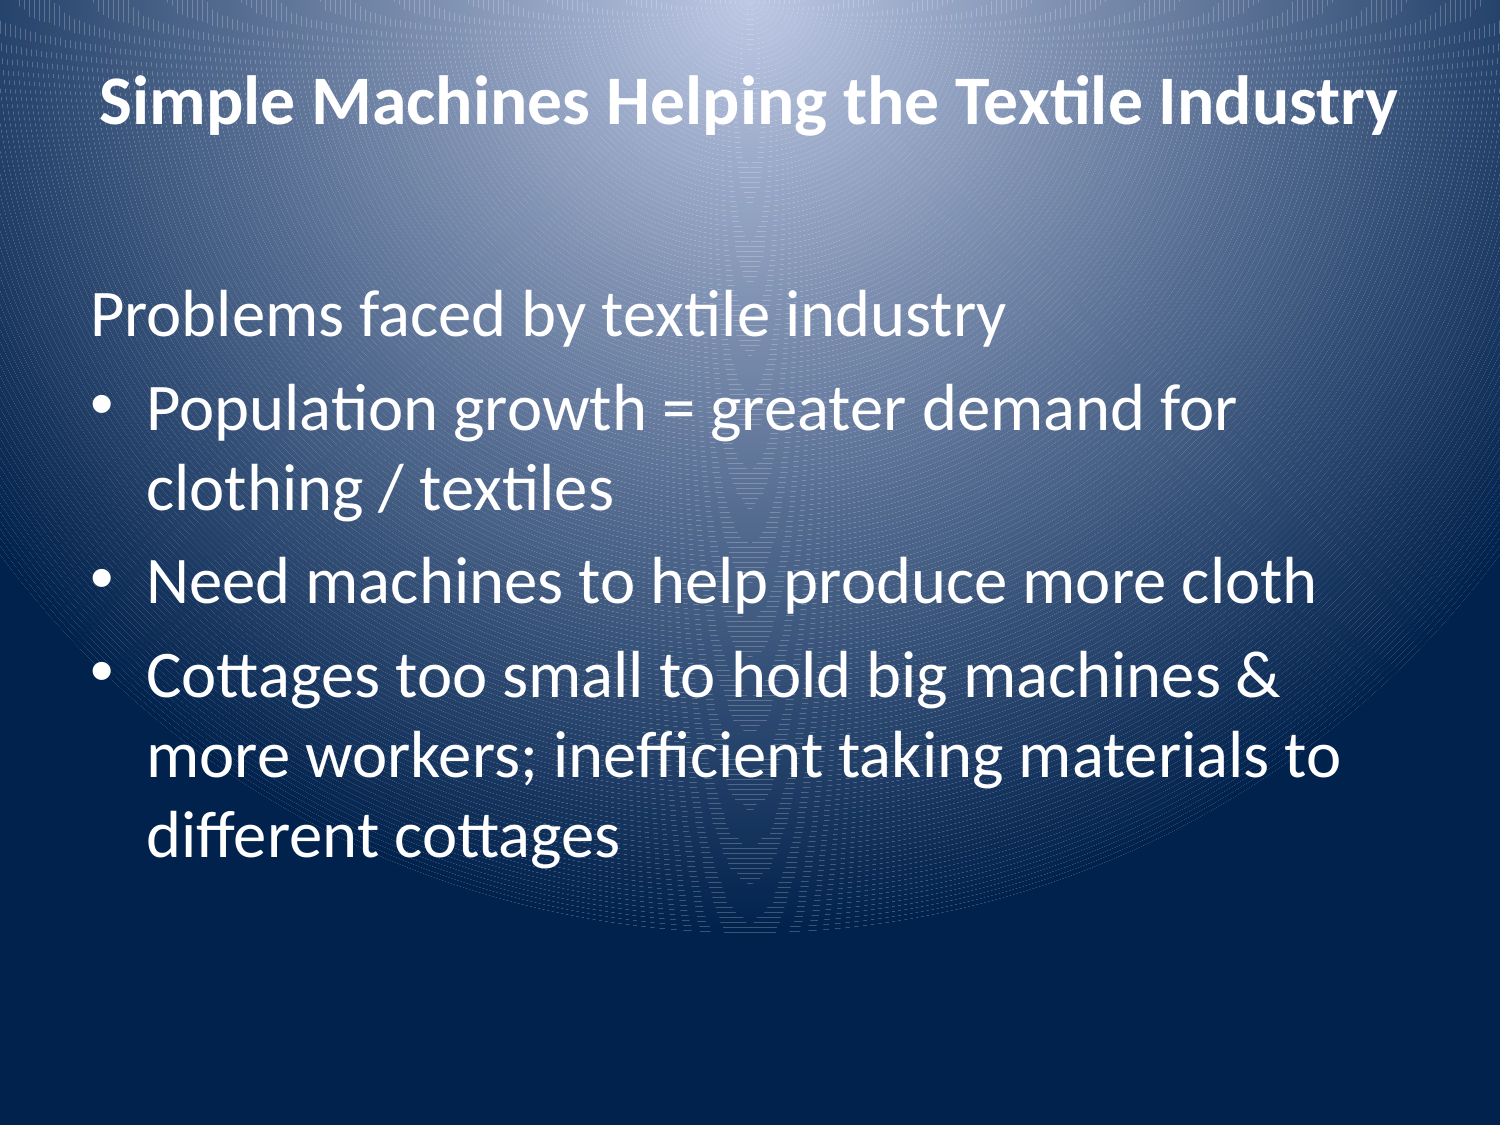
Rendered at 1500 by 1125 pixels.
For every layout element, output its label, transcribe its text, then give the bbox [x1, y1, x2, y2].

list Problems faced by textile industry Population growth = greater demand for clothing / textiles Need machines to help produce more cloth Cottages too small to hold big machines & more workers; inefficient taking materials to different cottages [75, 262, 1425, 1005]
title Simple Machines Helping the Textile Industry [75, 45, 1425, 233]
